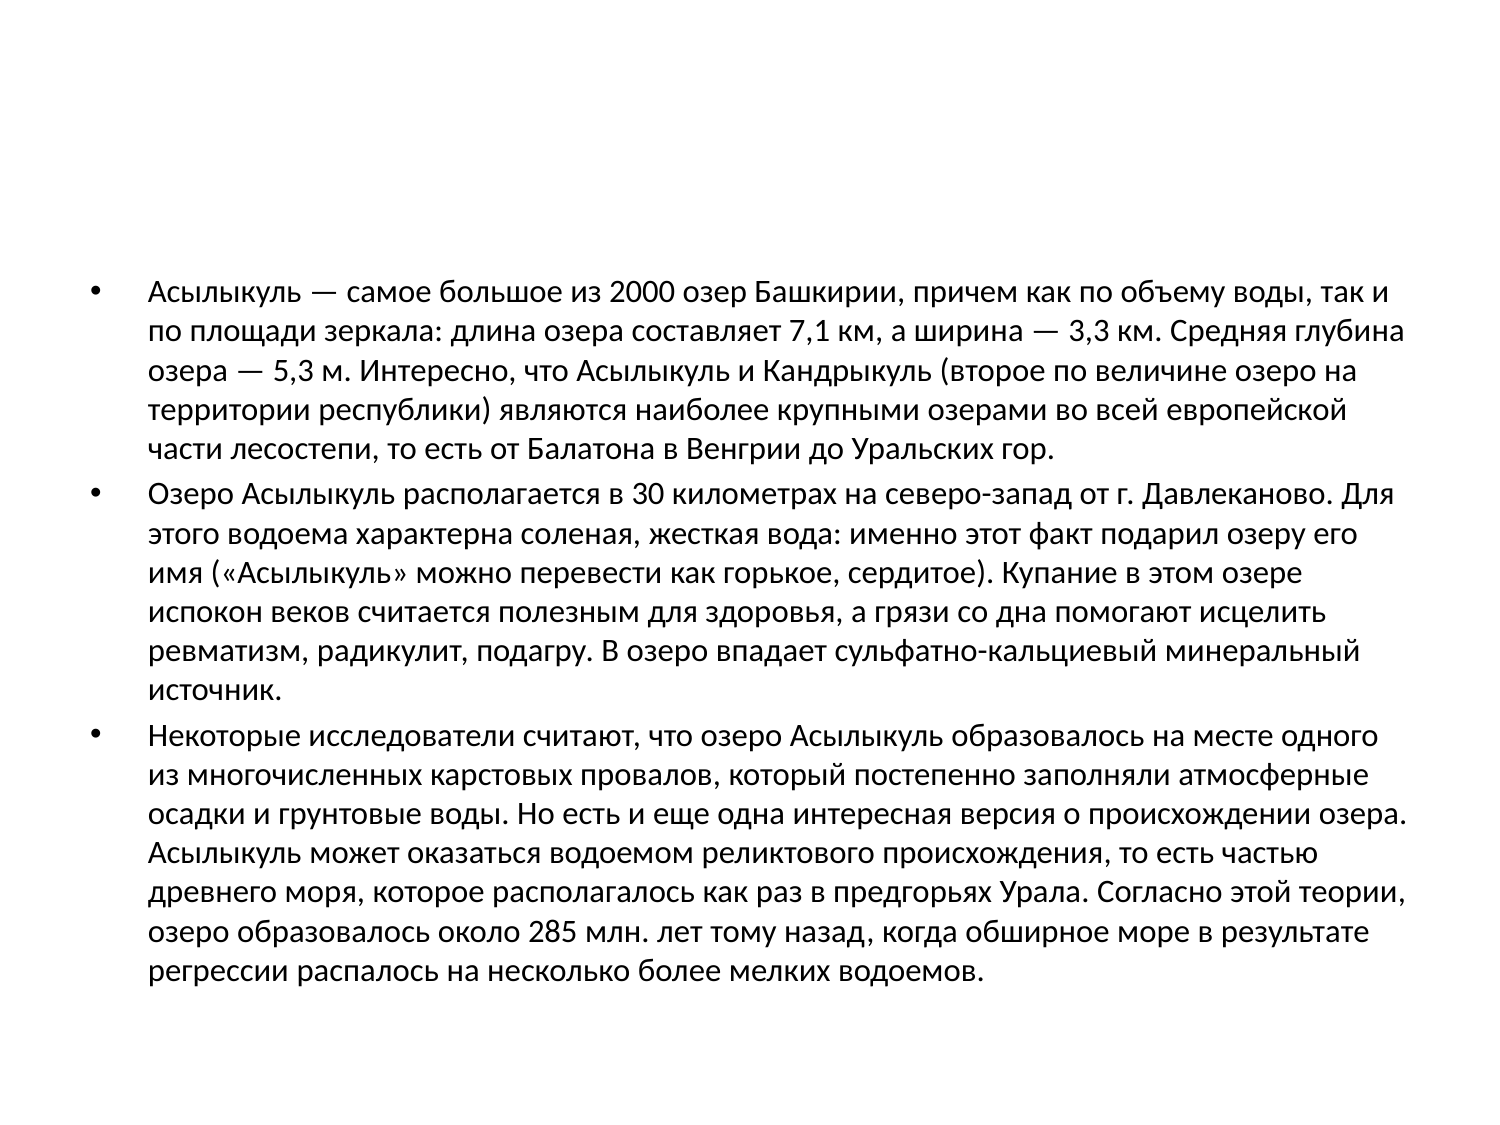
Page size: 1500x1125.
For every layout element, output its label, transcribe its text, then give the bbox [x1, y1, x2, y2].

list Асылыкуль — самое большое из 2000 озер Башкирии, причем как по объему воды, так и по площади зеркала: длина озера составляет 7,1 км, а ширина — 3,3 км. Средняя глубина озера — 5,3 м. Интересно, что Асылыкуль и Кандрыкуль (второе по величине озеро на территории республики) являются наиболее крупными озерами во всей европейской части лесостепи, то есть от Балатона в Венгрии до Уральских гор. Озеро Асылыкуль располагается в 30 километрах на северо-запад от г. Давлеканово. Для этого водоема характерна соленая, жесткая вода: именно этот факт подарил озеру его имя («Асылыкуль» можно перевести как горькое, сердитое). Купание в этом озере испокон веков считается полезным для здоровья, а грязи со дна помогают исцелить ревматизм, радикулит, подагру. В озеро впадает сульфатно-кальциевый минеральный источник. Некоторые исследователи считают, что озеро Асылыкуль образовалось на месте одного из многочисленных карстовых провалов, который постепенно заполняли атмосферные осадки и грунтовые воды. Но есть и еще одна интересная версия о происхождении озера. Асылыкуль может оказаться водоемом реликтового происхождения, то есть частью древнего моря, которое располагалось как раз в предгорьях Урала. Согласно этой теории, озеро образовалось около 285 млн. лет тому назад, когда обширное море в результате регрессии распалось на несколько более мелких водоемов. [75, 262, 1425, 1005]
